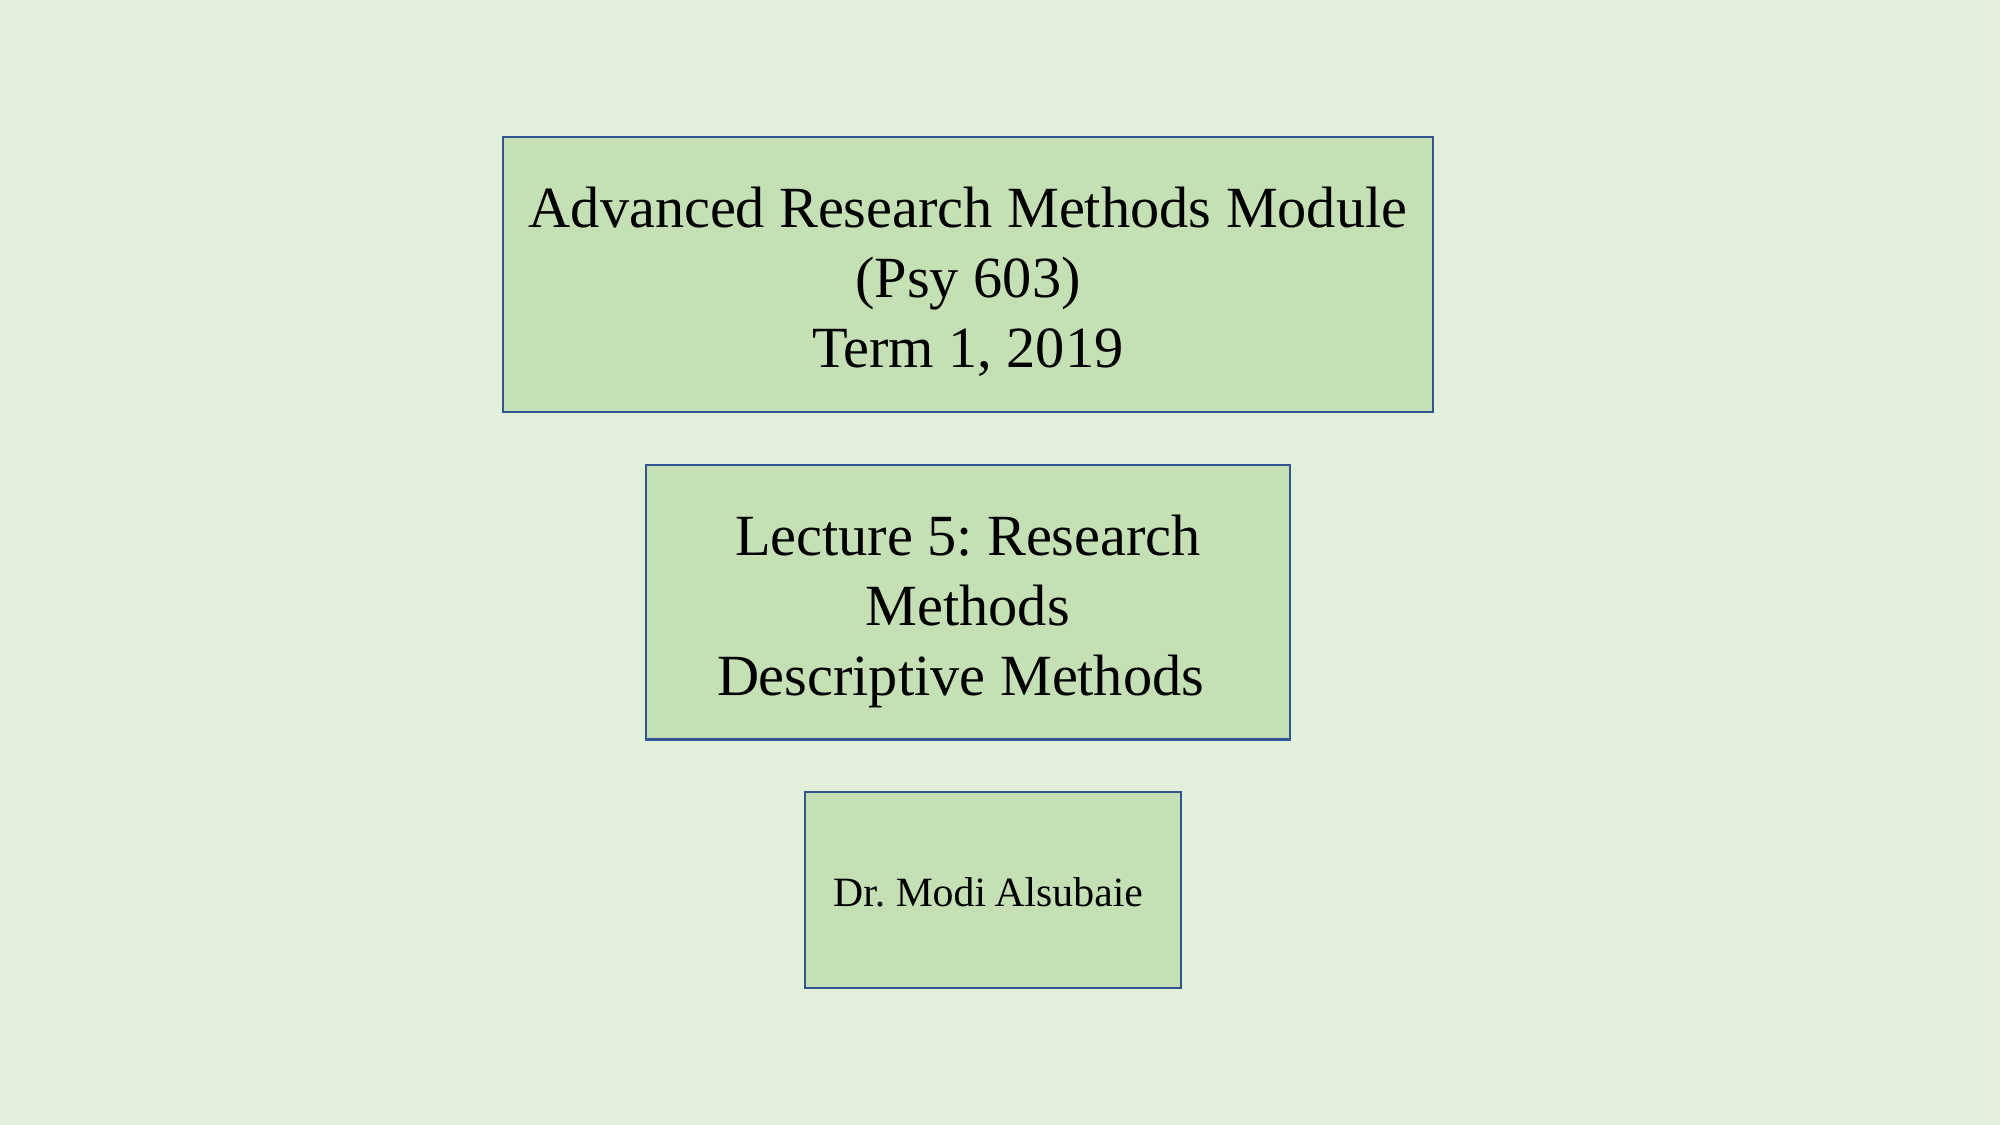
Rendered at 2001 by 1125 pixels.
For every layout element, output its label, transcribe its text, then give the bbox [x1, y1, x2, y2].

text_box Lecture 5: Research Methods Descriptive Methods [645, 464, 1291, 741]
text_box Dr. Modi Alsubaie [804, 791, 1182, 989]
text_box Advanced Research Methods Module (Psy 603) Term 1, 2019 [502, 136, 1434, 413]
